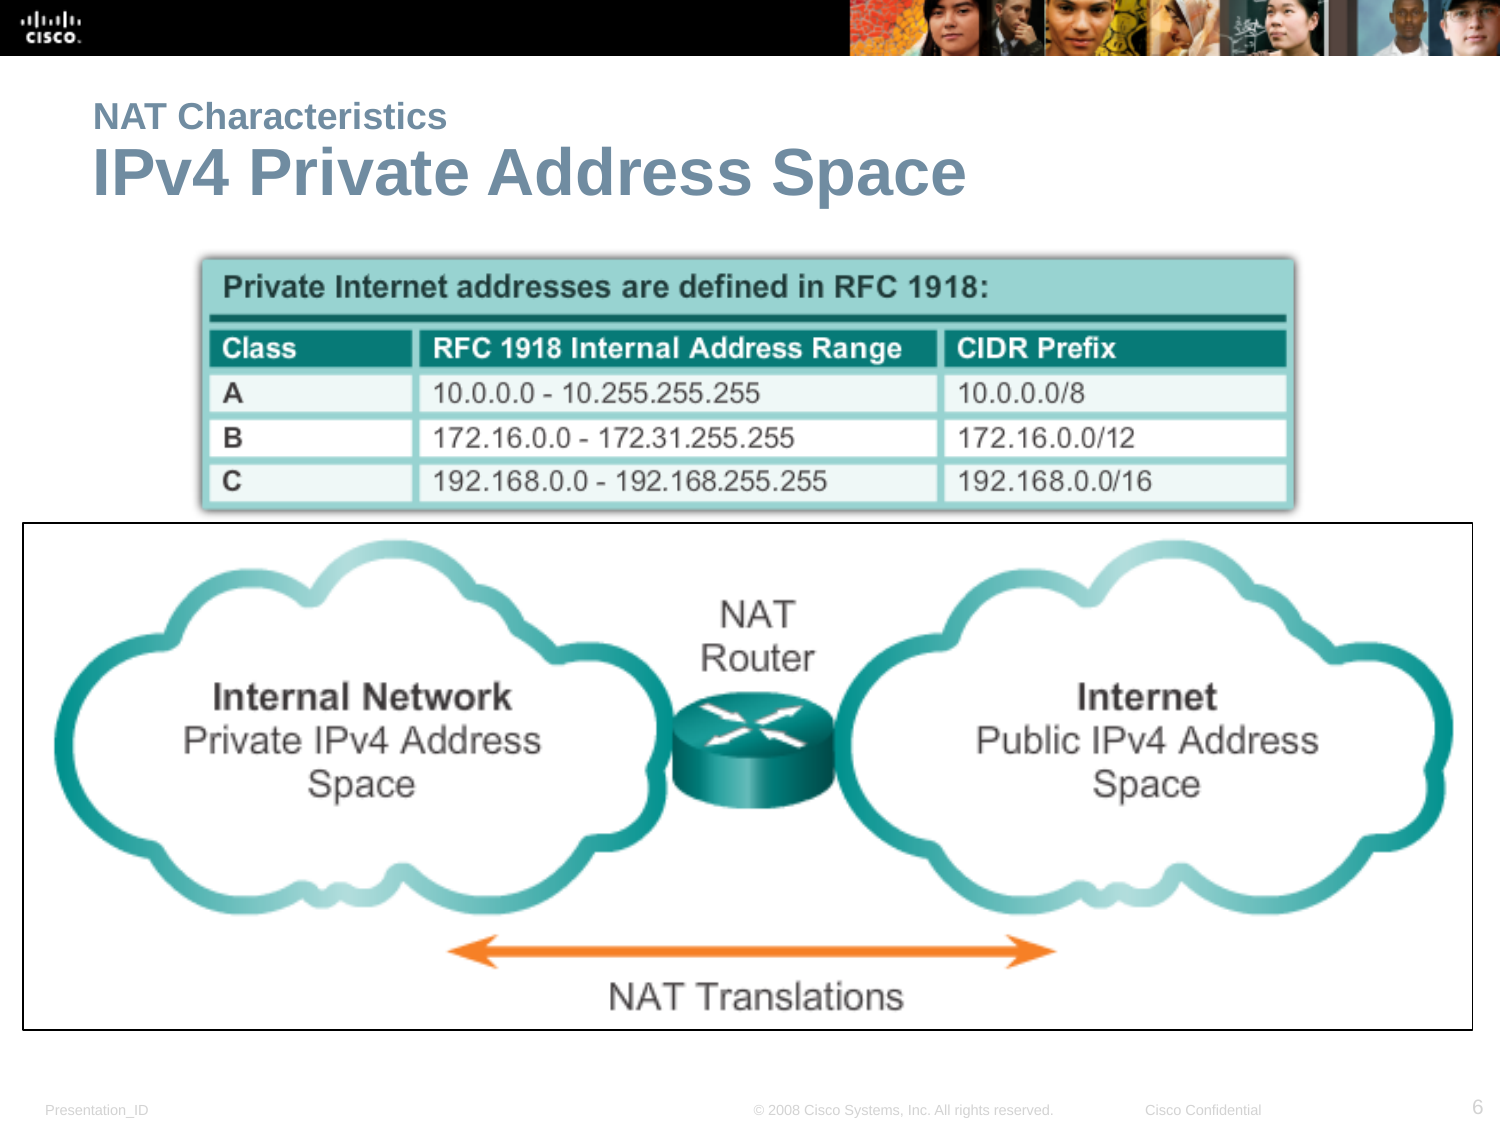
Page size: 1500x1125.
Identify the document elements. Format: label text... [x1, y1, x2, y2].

picture [23, 248, 1472, 1030]
picture [0, 0, 1500, 56]
title NAT Characteristics IPv4 Private Address Space [79, 78, 1416, 217]
